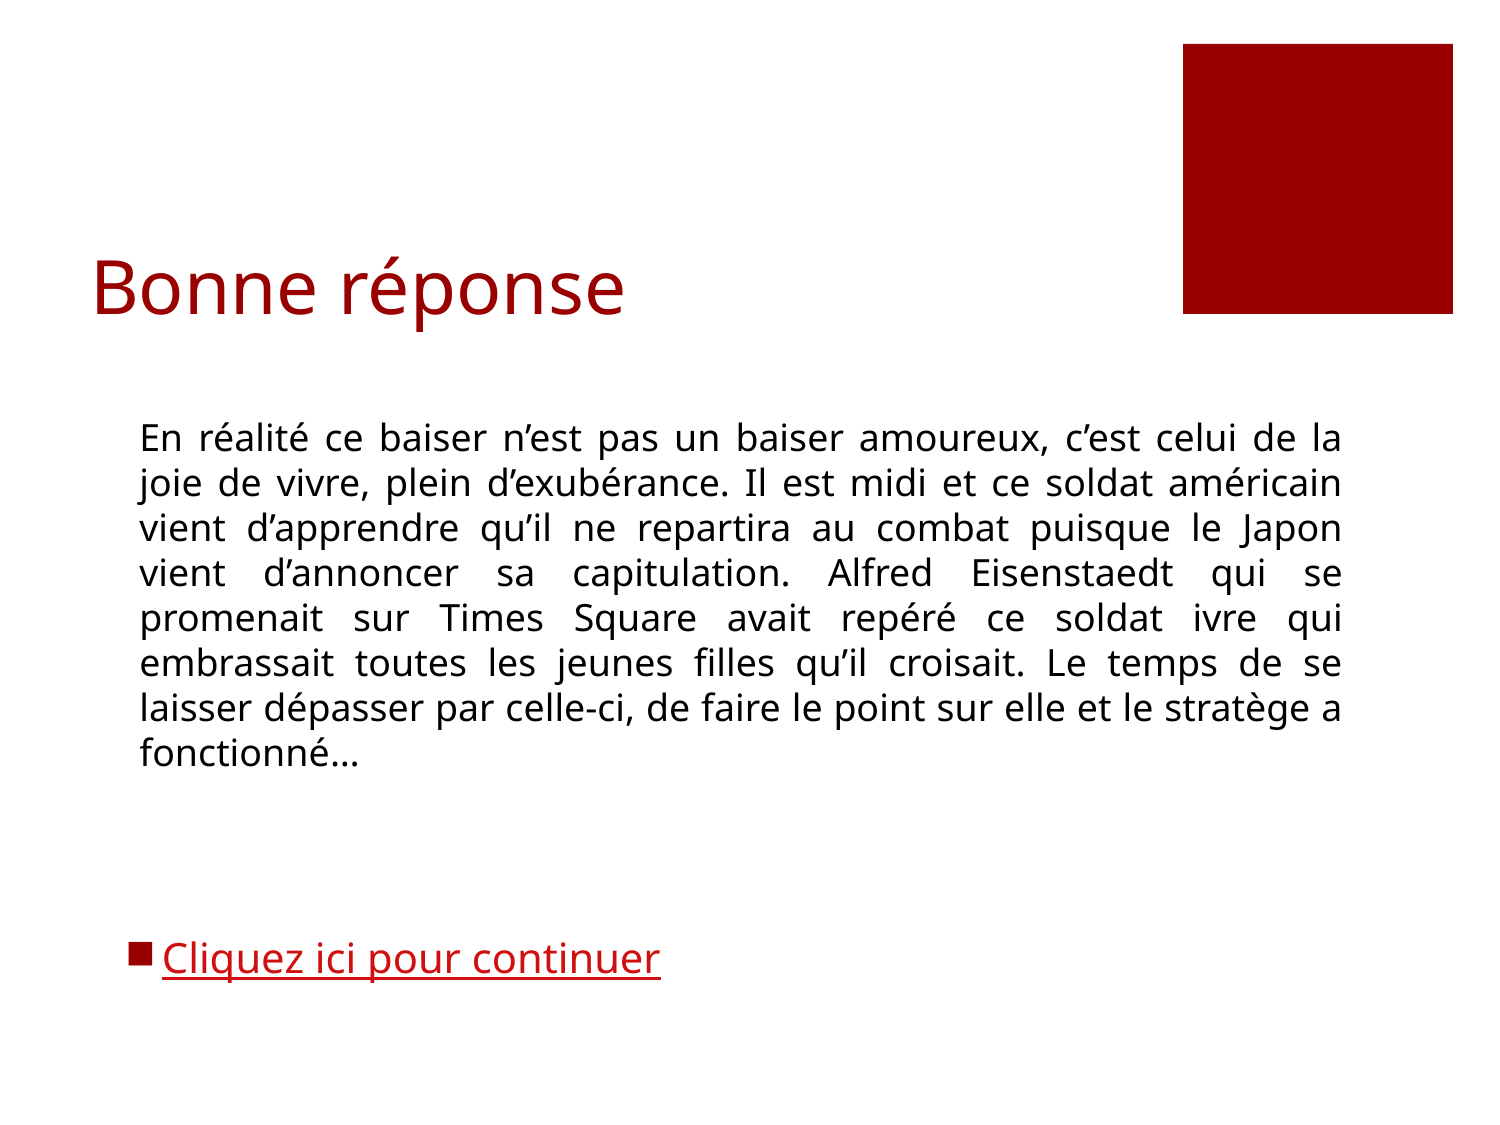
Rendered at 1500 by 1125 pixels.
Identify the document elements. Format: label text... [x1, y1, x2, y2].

list Cliquez ici pour continuer [109, 924, 1177, 1013]
text_box En réalité ce baiser n’est pas un baiser amoureux, c’est celui de la joie de vivre, plein d’exubérance. Il est midi et ce soldat américain vient d’apprendre qu’il ne repartira au combat puisque le Japon vient d’annoncer sa capitulation. Alfred Eisenstaedt qui se promenait sur Times Square avait repéré ce soldat ivre qui embrassait toutes les jeunes filles qu’il croisait. Le temps de se laisser dépasser par celle-ci, de faire le point sur elle et le stratège a fonctionné… [124, 406, 1359, 782]
title Bonne réponse [75, 149, 1143, 338]
